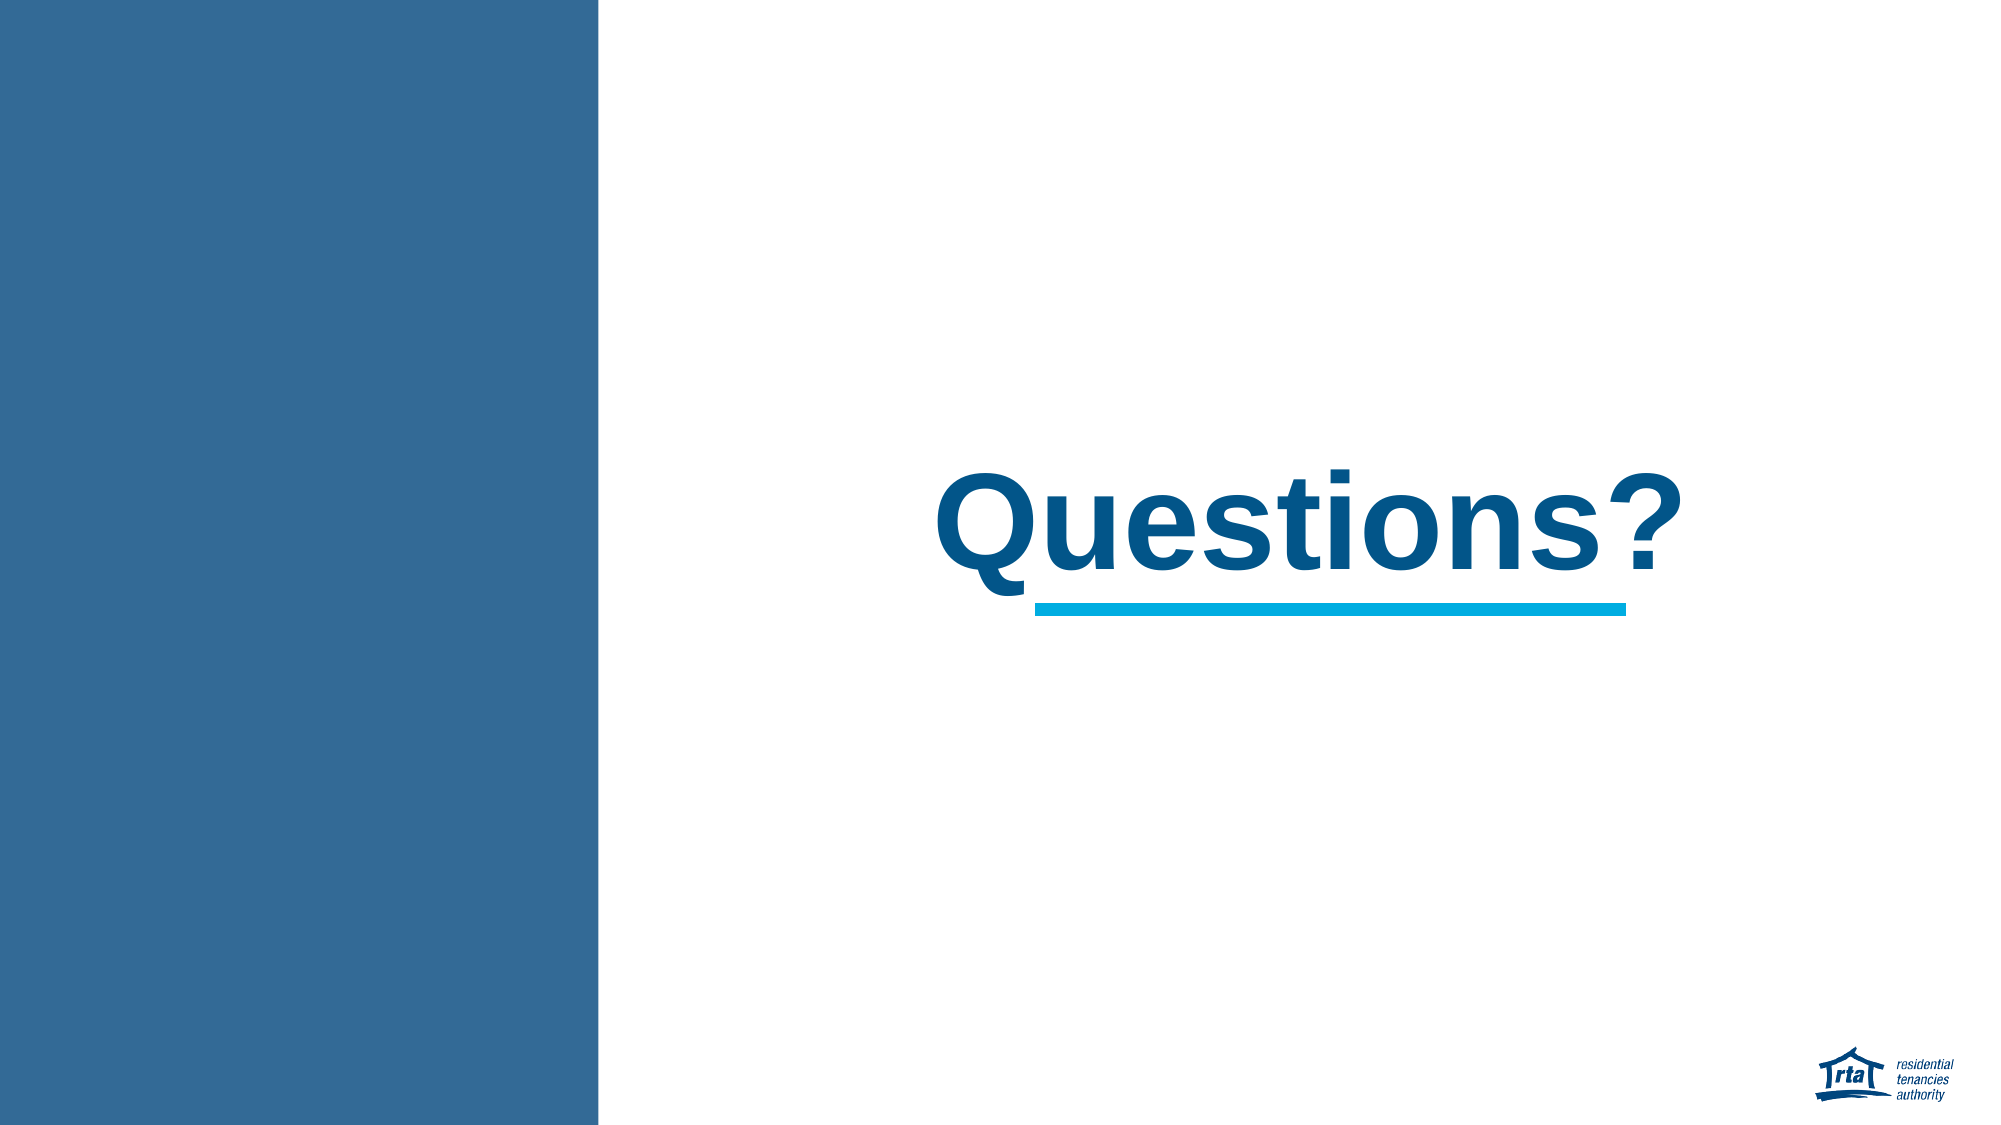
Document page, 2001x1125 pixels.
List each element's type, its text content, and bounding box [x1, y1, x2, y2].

list Questions? [917, 456, 1326, 574]
picture [1814, 1046, 1954, 1102]
list Questions? [1336, 456, 1709, 574]
text_box [0, 0, 599, 1125]
